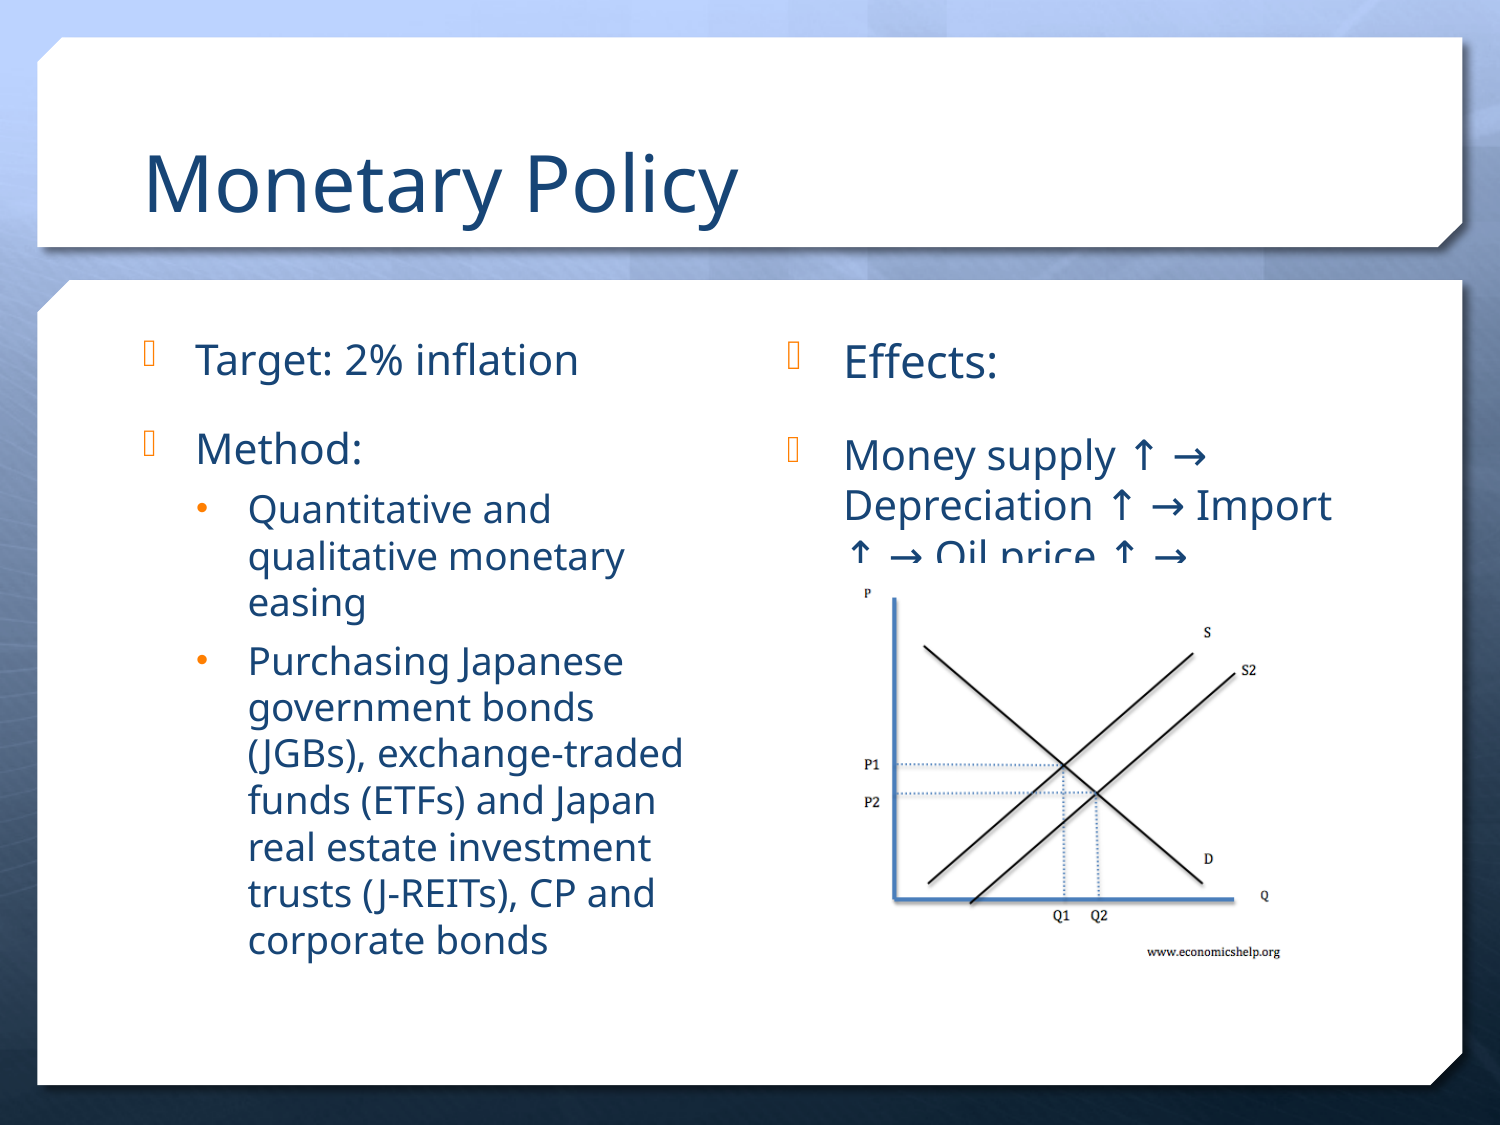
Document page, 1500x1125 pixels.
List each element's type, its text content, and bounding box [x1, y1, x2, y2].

list Effects: Money supply ↑ → Depreciation ↑ → Import ↑ → Oil price ↑ → Inflation ↑ [771, 324, 1372, 978]
list Target: 2% inflation Method: Quantitative and qualitative monetary easing Purchasing Japanese government bonds (JGBs), exchange-traded funds (ETFs) and Japan real estate investment trusts (J-REITs), CP and corporate bonds [127, 324, 728, 978]
picture [843, 563, 1318, 978]
title Monetary Policy [127, 48, 1372, 236]
